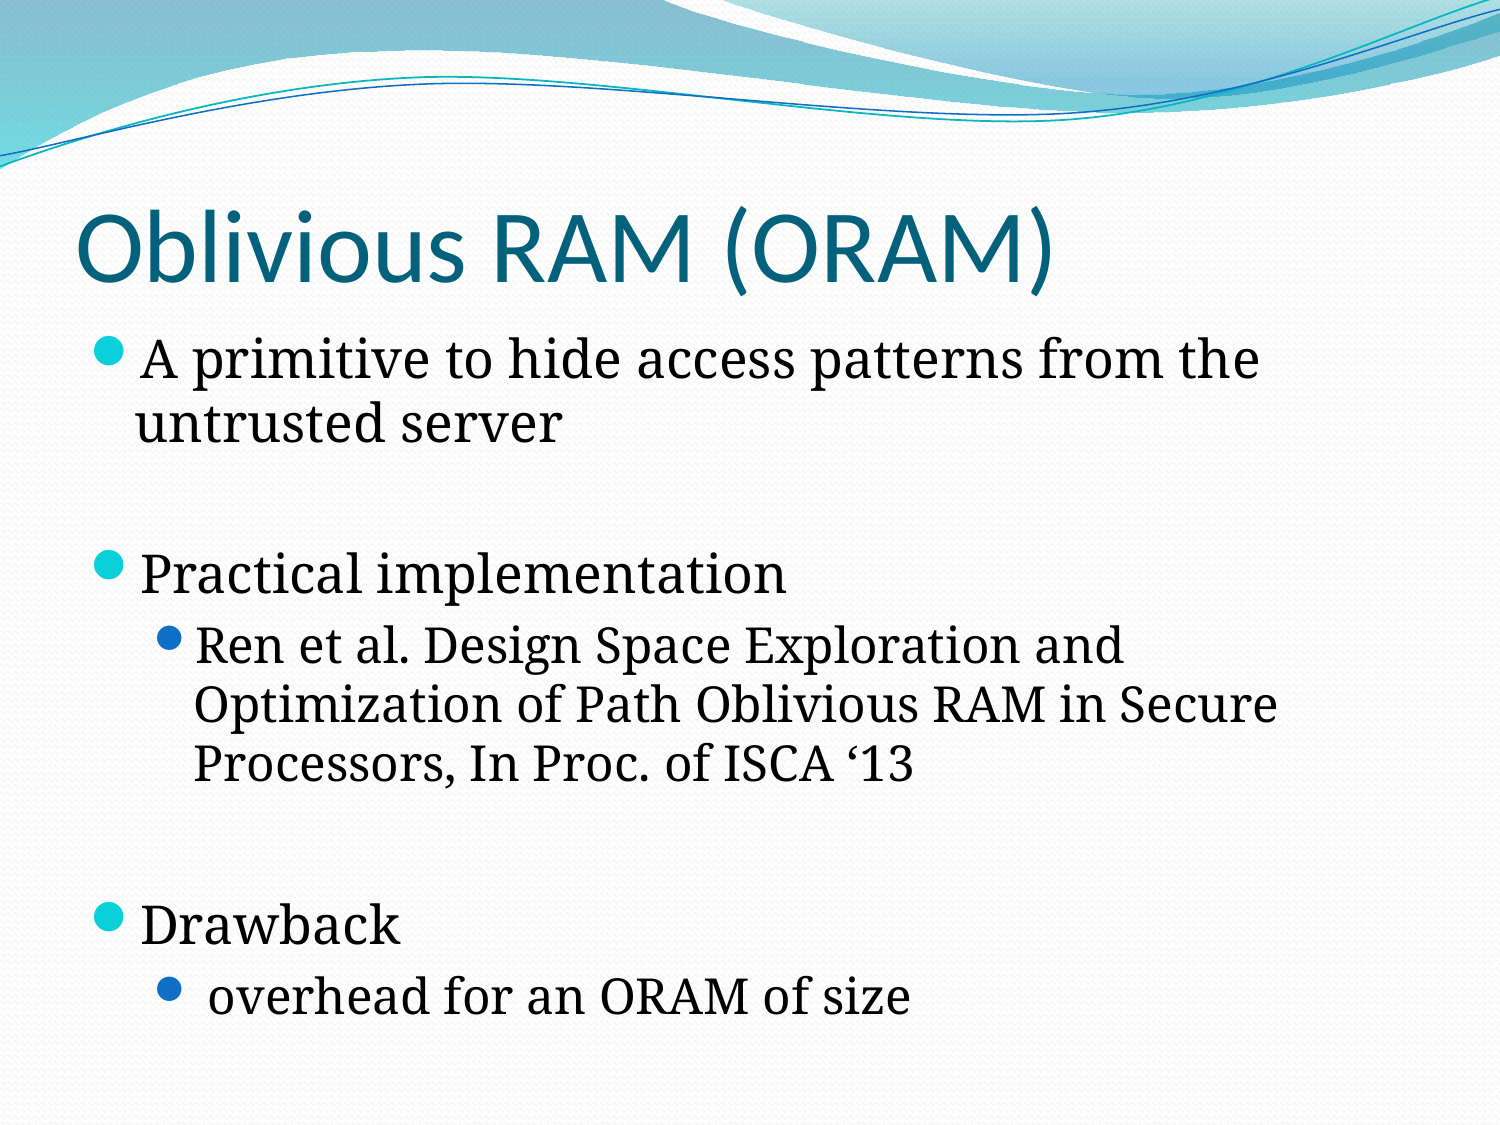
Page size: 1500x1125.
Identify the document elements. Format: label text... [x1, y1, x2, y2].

title Oblivious RAM (ORAM) [75, 115, 1425, 303]
